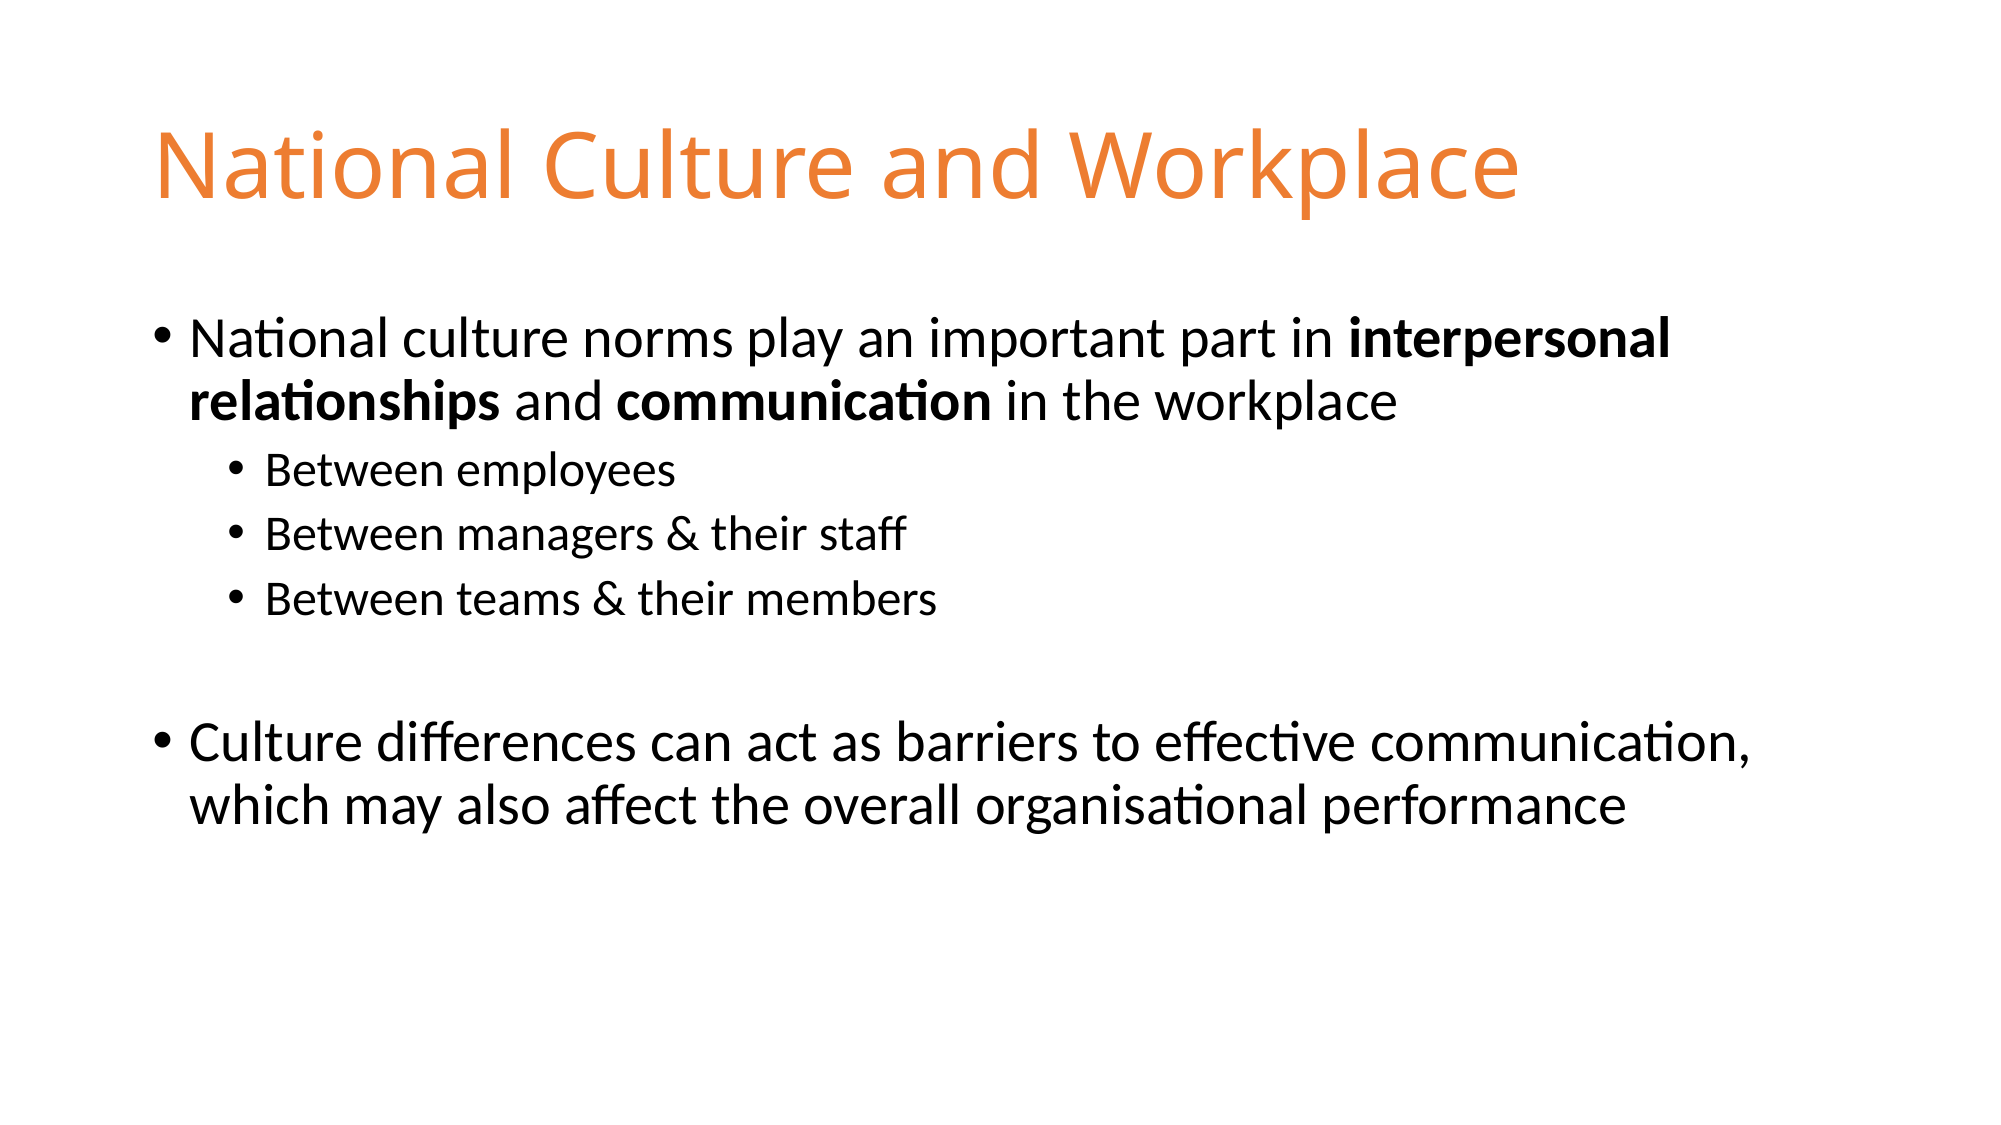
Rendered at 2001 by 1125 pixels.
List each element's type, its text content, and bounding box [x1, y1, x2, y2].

list National culture norms play an important part in interpersonal relationships and communication in the workplace Between employees Between managers & their staff Between teams & their members Culture differences can act as barriers to effective communication, which may also affect the overall organisational performance [137, 299, 1863, 1014]
title National Culture and Workplace [137, 59, 1863, 278]
